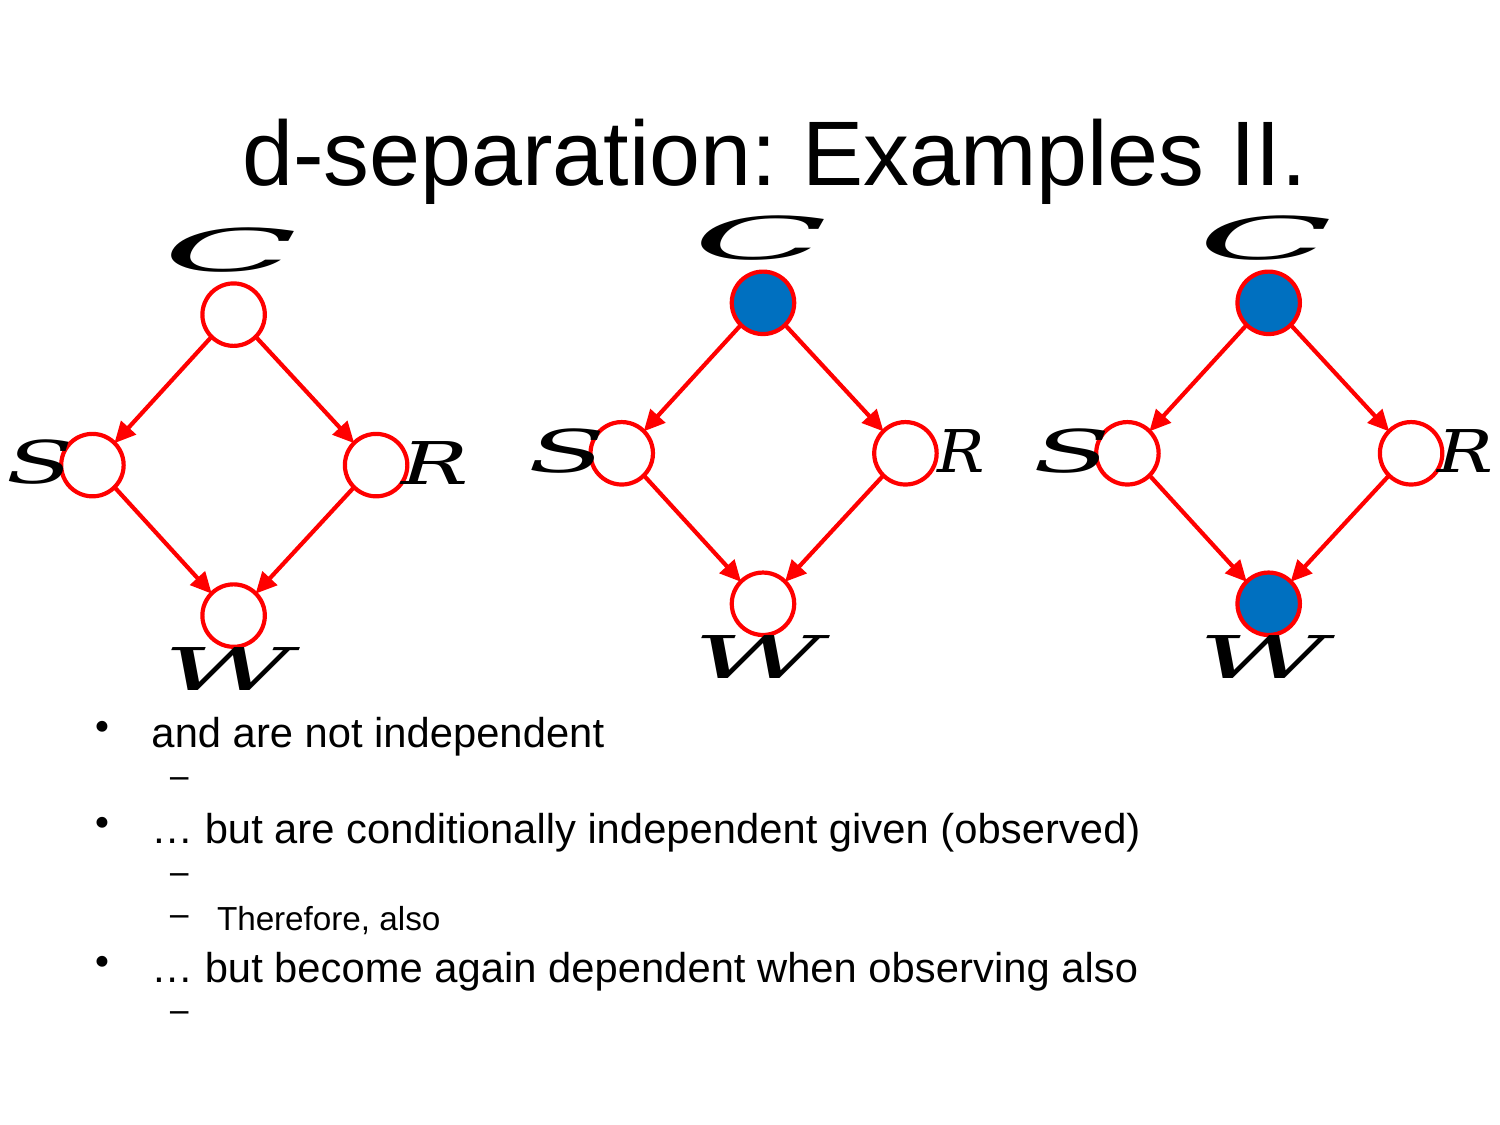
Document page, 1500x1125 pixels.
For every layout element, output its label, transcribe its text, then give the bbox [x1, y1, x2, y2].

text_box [1149, 475, 1247, 582]
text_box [643, 475, 742, 582]
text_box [784, 475, 884, 582]
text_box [643, 324, 742, 432]
text_box [1237, 572, 1300, 636]
text_box [1237, 271, 1300, 335]
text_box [255, 336, 355, 444]
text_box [1290, 324, 1390, 432]
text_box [1290, 475, 1390, 582]
text_box [344, 433, 408, 497]
text_box [590, 422, 653, 485]
title d-separation: Examples II. [100, 54, 1451, 243]
text_box [731, 572, 795, 636]
text_box [874, 422, 937, 485]
text_box [1379, 422, 1443, 485]
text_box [1149, 324, 1247, 432]
text_box [202, 584, 265, 647]
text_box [114, 486, 212, 594]
text_box [731, 271, 795, 335]
text_box [61, 433, 124, 497]
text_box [114, 336, 212, 444]
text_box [784, 324, 884, 432]
text_box [1096, 422, 1159, 485]
text_box [202, 283, 265, 346]
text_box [255, 486, 355, 594]
